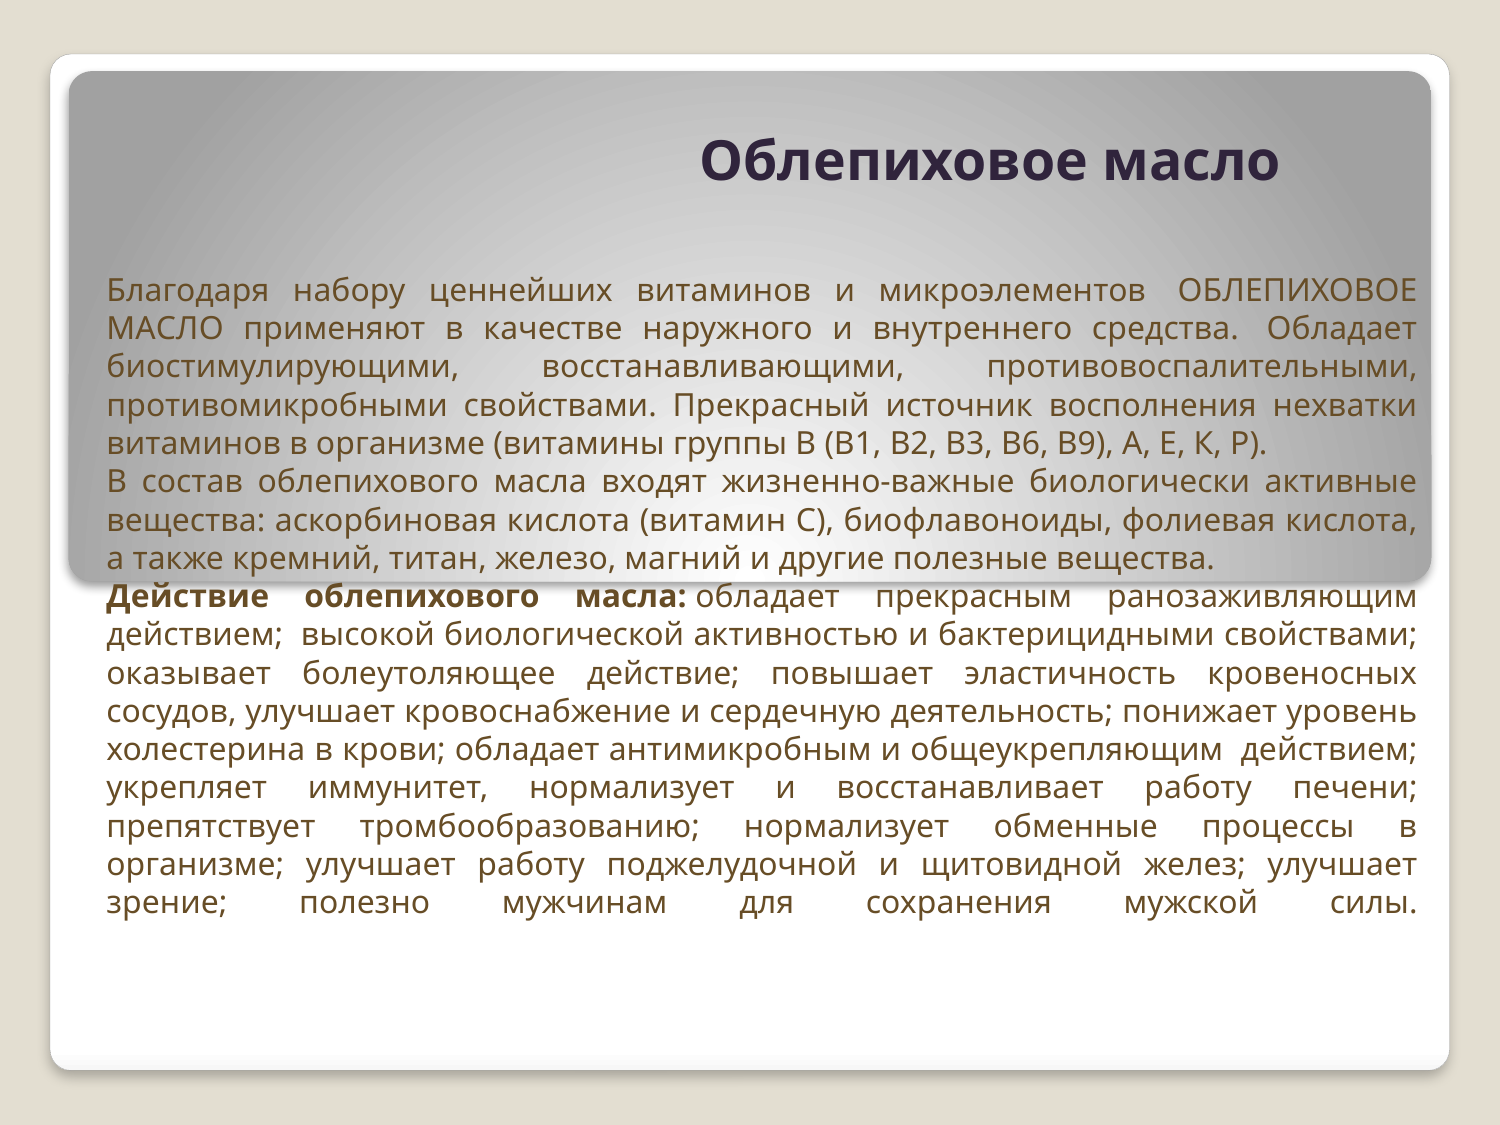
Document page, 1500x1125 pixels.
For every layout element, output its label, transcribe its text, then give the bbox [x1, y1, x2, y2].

title Облепиховое масло [398, 117, 1289, 200]
subtitle Благодаря набору ценнейших витаминов и микроэлементов ОБЛЕПИХОВОЕ МАСЛО применяют в качестве наружного и внутреннего средства. Обладает биостимулирующими, восстанавливающими, противовоспалительными, противомикробными свойствами. Прекрасный источник восполнения нехватки витаминов в организме (витамины группы В (В1, В2, B3, B6, В9), А, Е, К, Р). В состав облепихового масла входят жизненно-важные биологически активные вещества: аскорбиновая кислота (витамин С), биофлавоноиды, фолиевая кислота, а также кремний, титан, железо, магний и другие полезные вещества. Действие облепихового масла: обладает прекрасным ранозаживляющим действием; высокой биологической активностью и бактерицидными свойствами; оказывает болеутоляющее действие; повышает эластичность кровеносных сосудов, улучшает кровоснабжение и сердечную деятельность; понижает уровень холестерина в крови; обладает антимикробным и общеукрепляющим действием; укрепляет иммунитет, нормализует и восстанавливает работу печени; препятствует тромбообразованию; нормализует обменные процессы в организме; улучшает работу поджелудочной и щитовидной желез; улучшает зрение; полезно мужчинам для сохранения мужской силы. [70, 269, 1433, 985]
